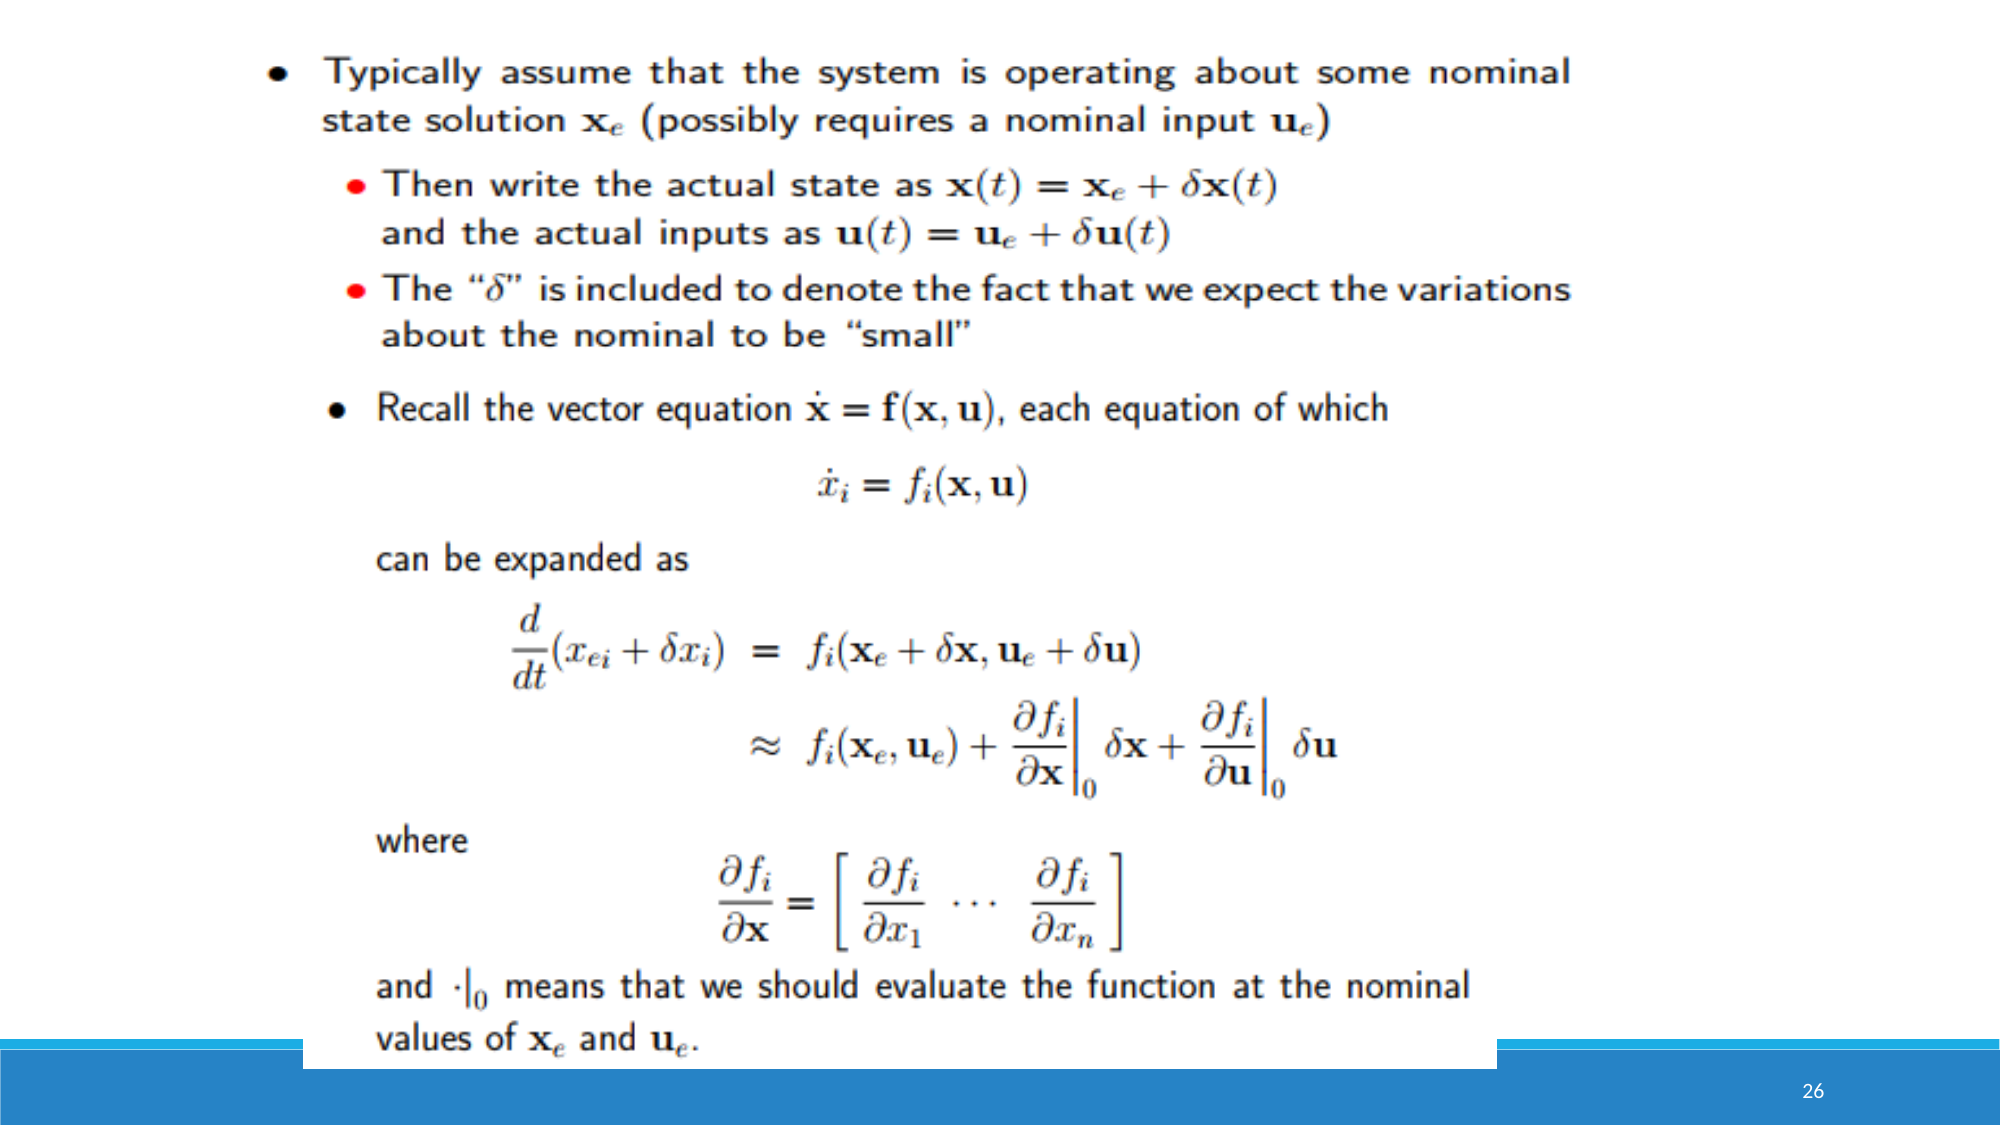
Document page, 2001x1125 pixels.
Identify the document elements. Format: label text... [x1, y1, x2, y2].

picture [233, 42, 1598, 1070]
slide_number 26 [1624, 1059, 1840, 1120]
